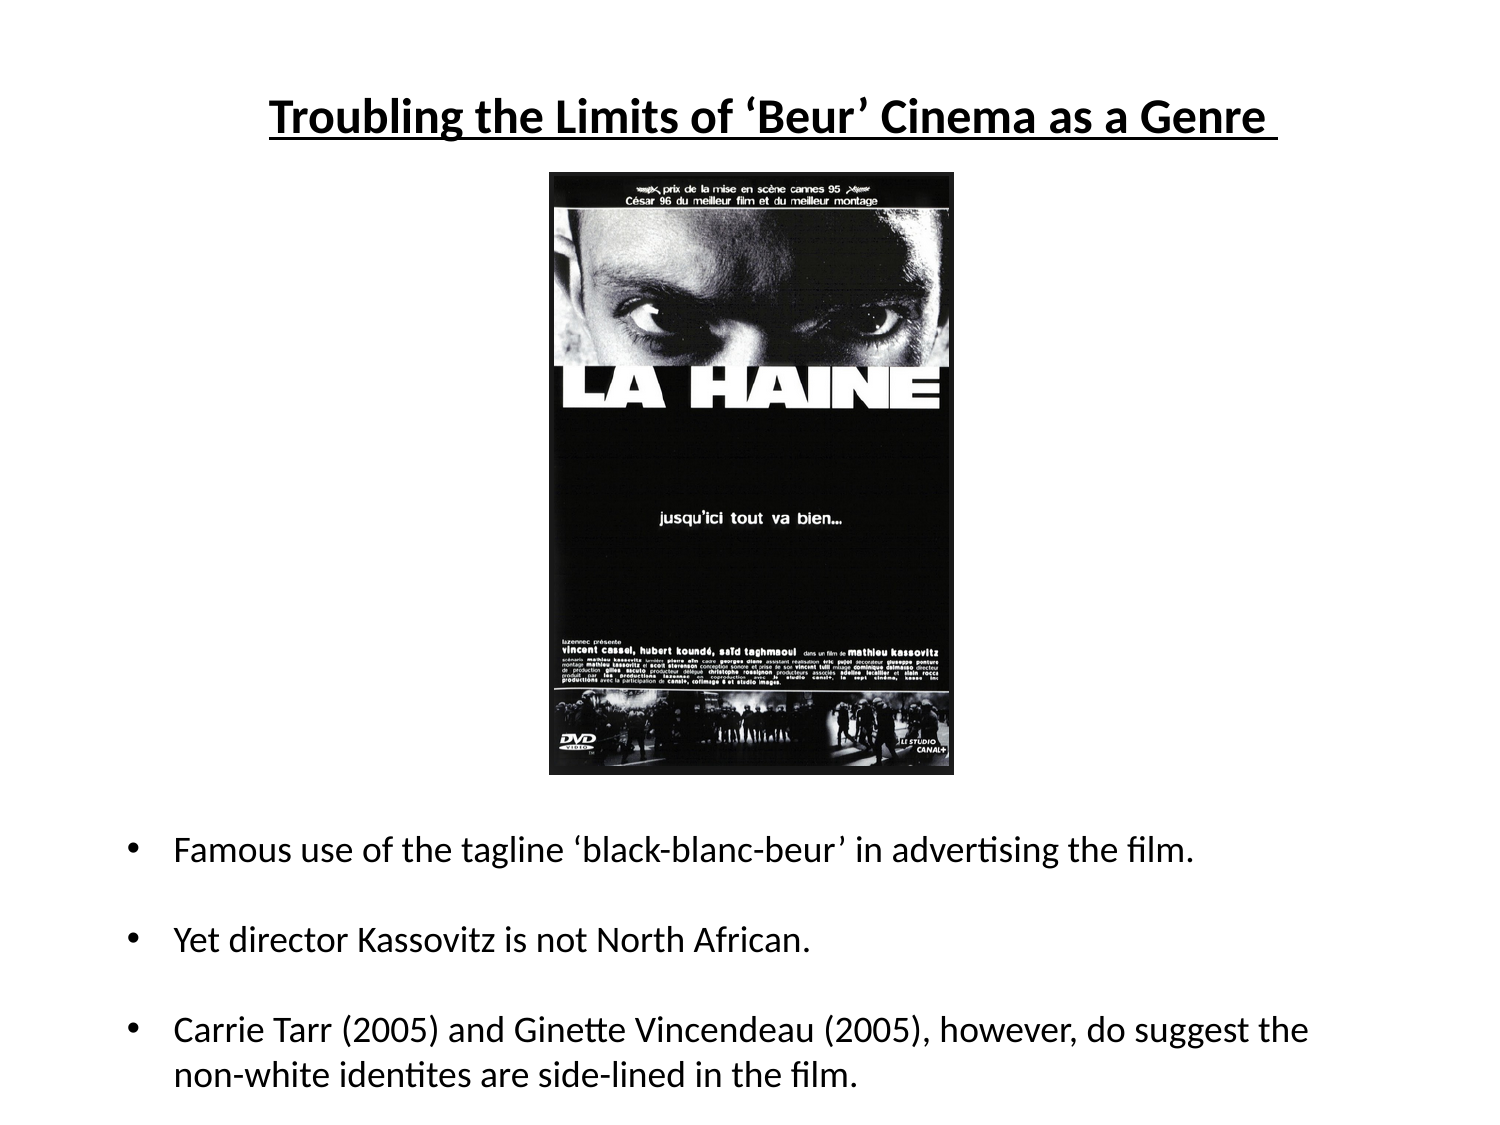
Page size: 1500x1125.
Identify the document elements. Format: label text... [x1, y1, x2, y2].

picture [549, 172, 954, 776]
text_box Famous use of the tagline ‘black-blanc-beur’ in advertising the film. Yet director Kassovitz is not North African. Carrie Tarr (2005) and Ginette Vincendeau (2005), however, do suggest the non-white identites are side-lined in the film. [112, 727, 1400, 1103]
text_box Troubling the Limits of ‘Beur’ Cinema as a Genre [206, 30, 1341, 151]
